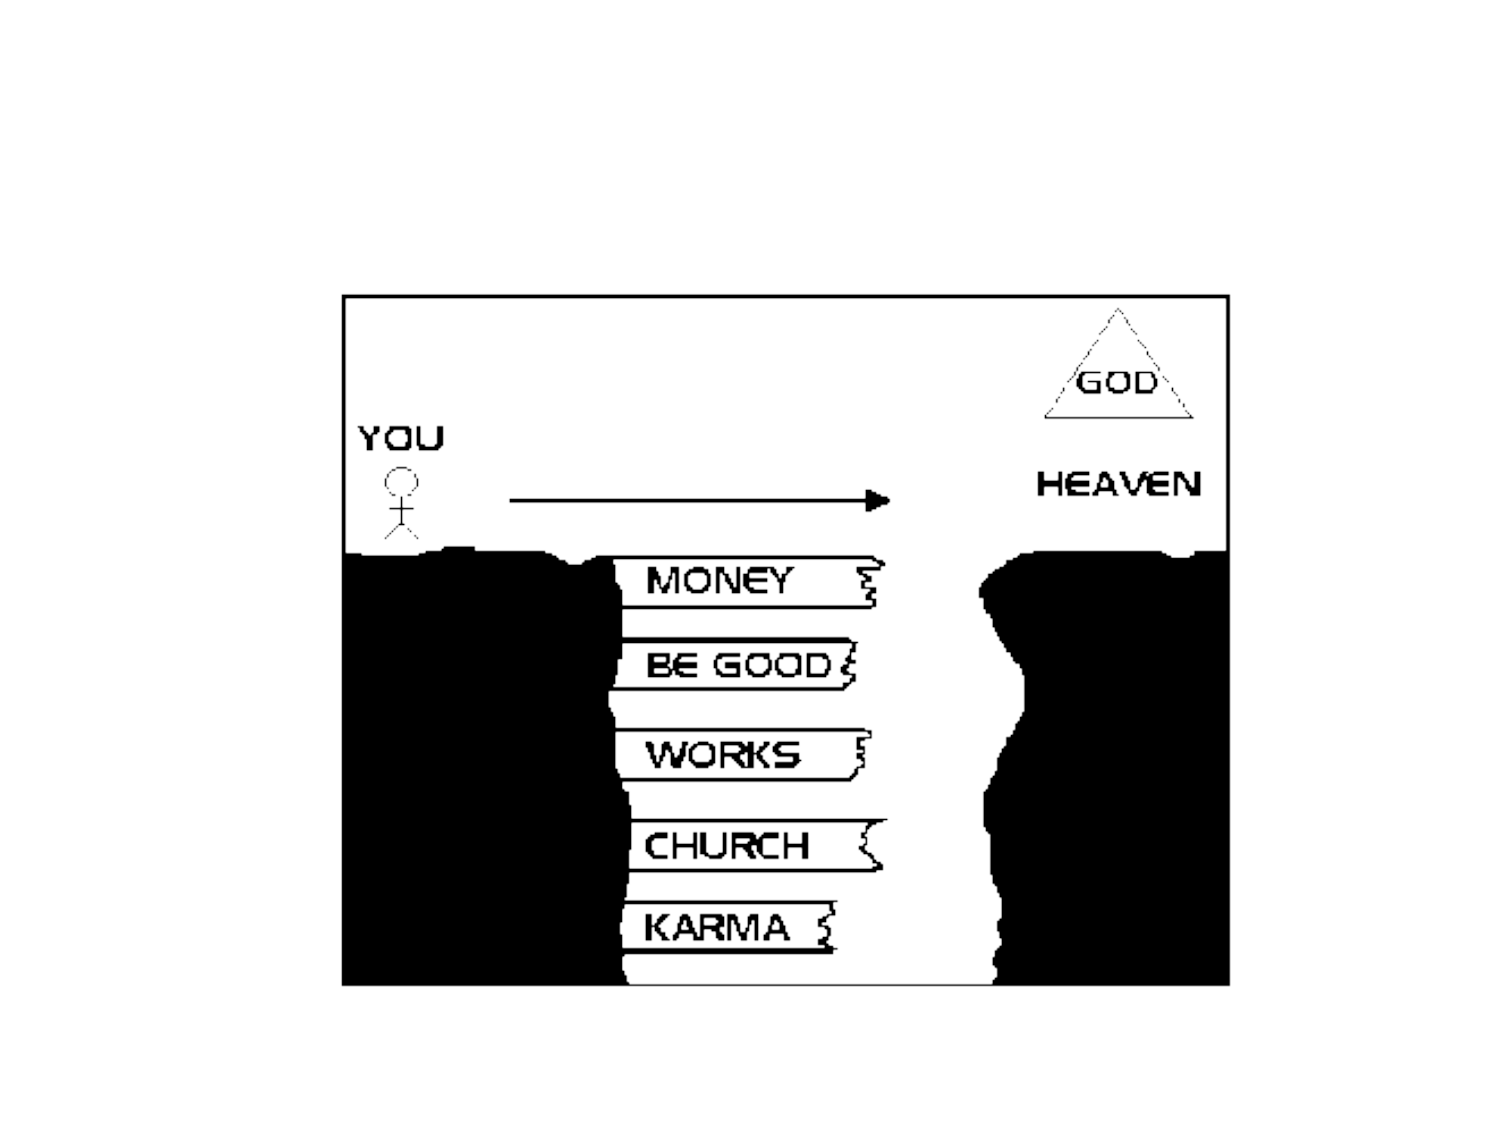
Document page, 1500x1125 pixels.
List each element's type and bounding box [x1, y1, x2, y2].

picture [333, 288, 1240, 996]
